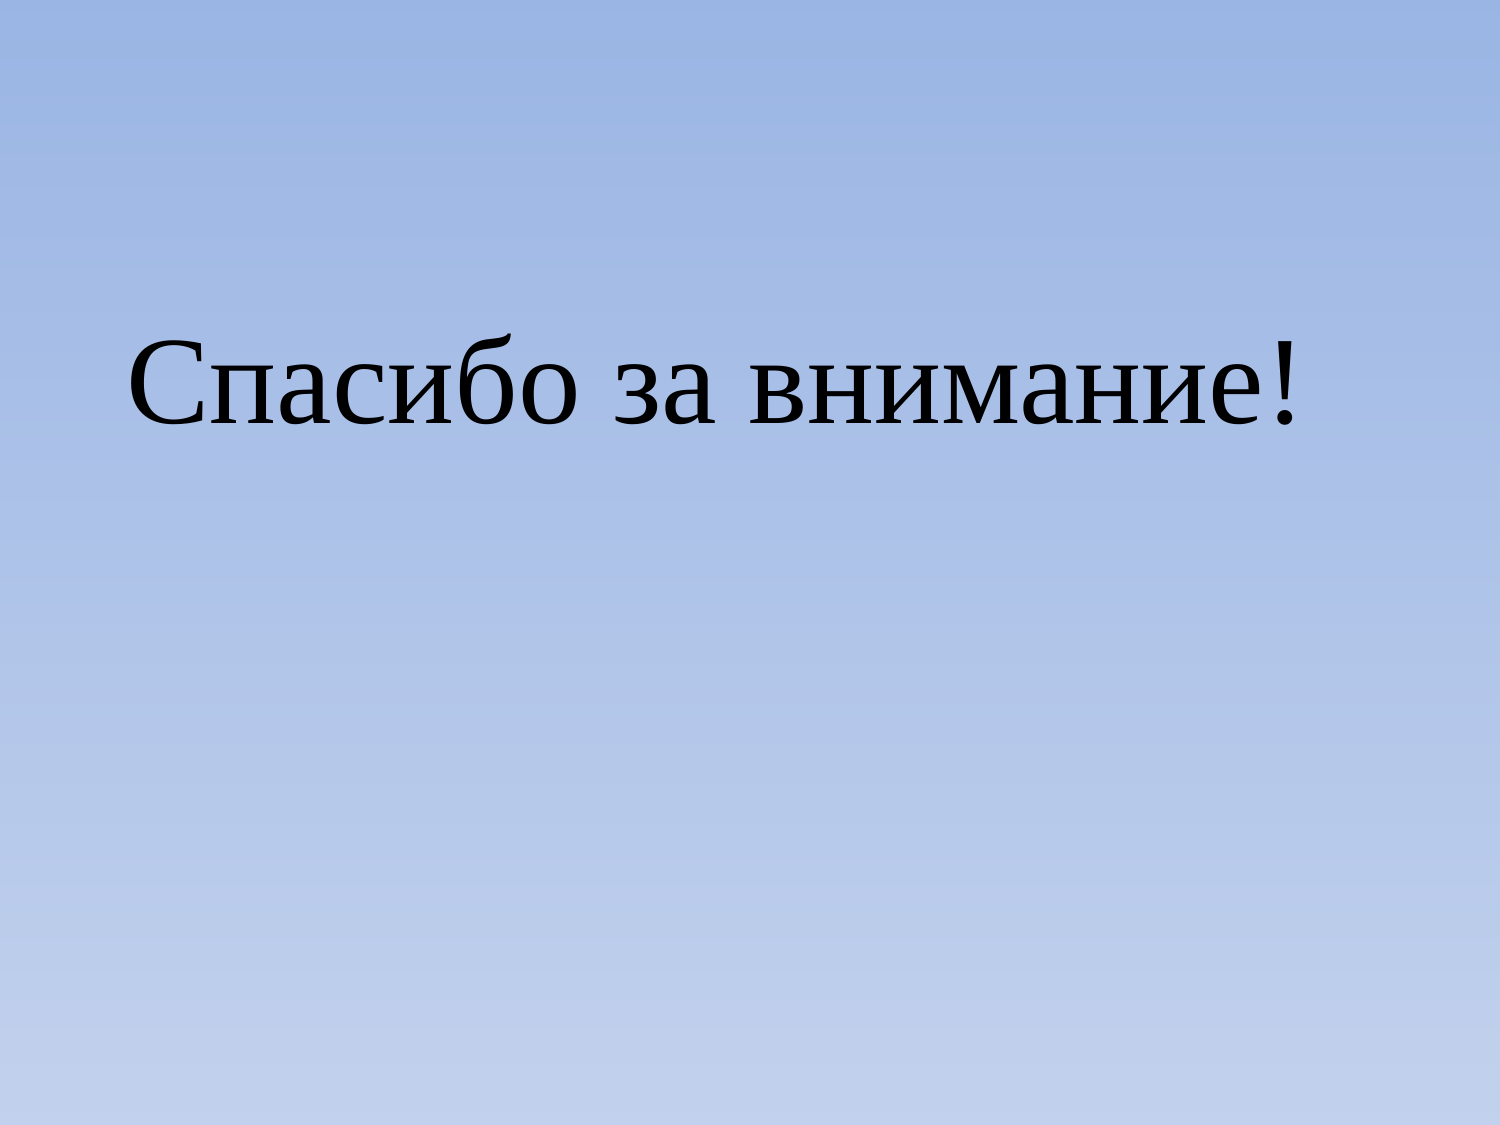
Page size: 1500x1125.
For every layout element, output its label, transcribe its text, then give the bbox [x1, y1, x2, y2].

text_box Спасибо за внимание! [112, 290, 1376, 456]
